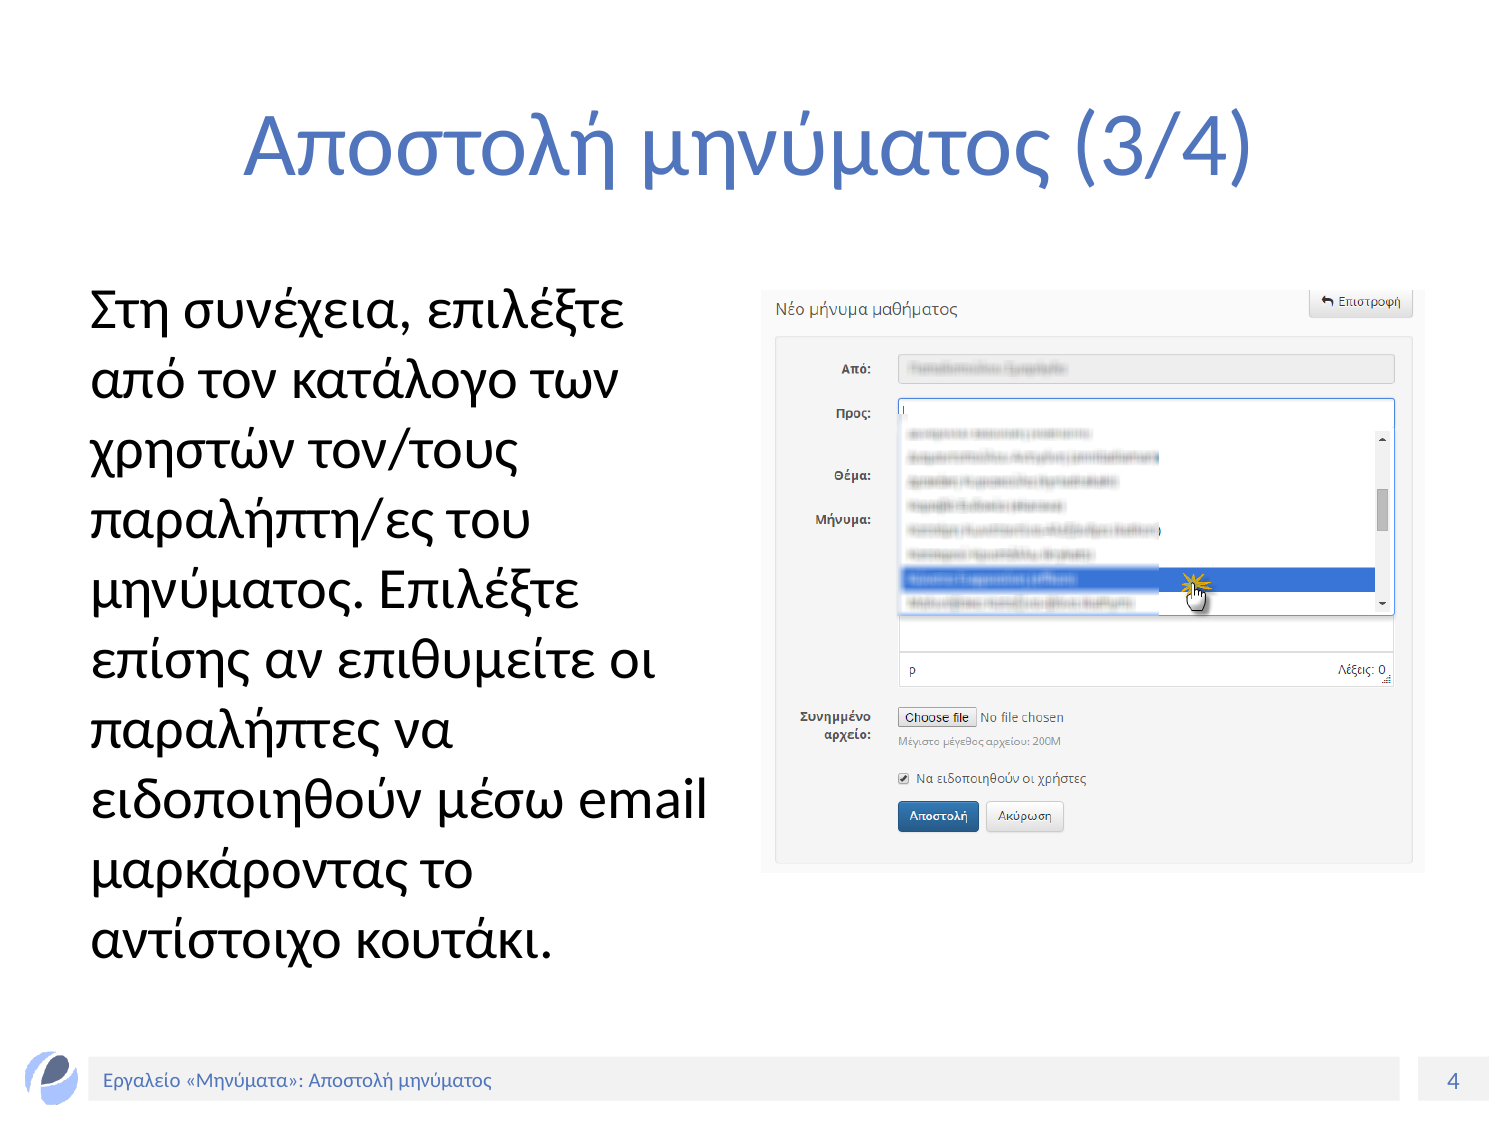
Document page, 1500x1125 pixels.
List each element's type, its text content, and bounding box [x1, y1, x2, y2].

title Αποστολή μηνύματος (3/4) [75, 45, 1425, 233]
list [761, 290, 1425, 874]
list Στη συνέχεια, επιλέξτε από τον κατάλογο των χρηστών τον/τους παραλήπτη/ες του μηνύματος. Επιλέξτε επίσης αν επιθυμείτε οι παραλήπτες να ειδοποιηθούν μέσω email μαρκάροντας το αντίστοιχο κουτάκι. [75, 262, 738, 1005]
